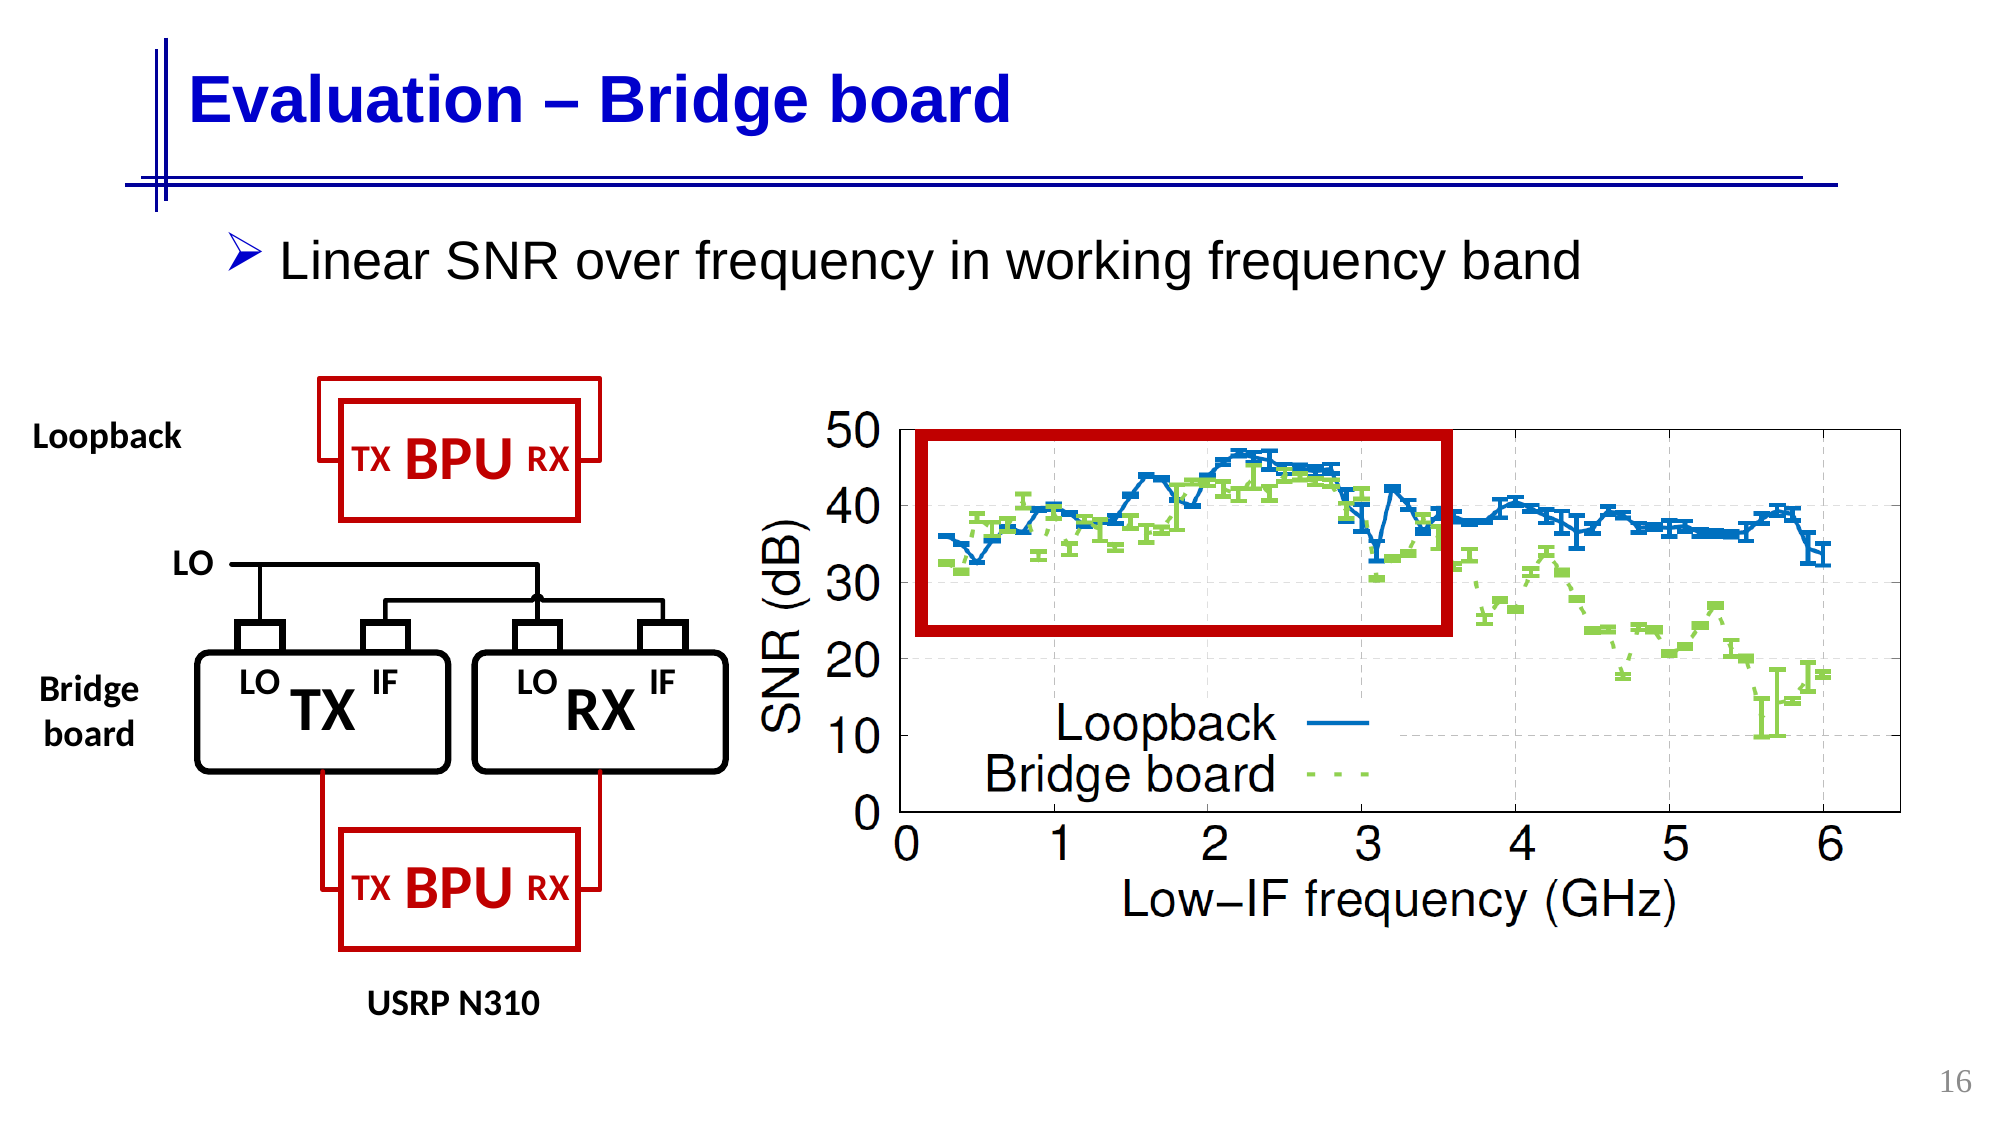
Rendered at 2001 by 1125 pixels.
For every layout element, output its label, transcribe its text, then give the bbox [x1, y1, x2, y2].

title Evaluation – Bridge board [173, 7, 1850, 196]
text_box USRP N310 [352, 970, 564, 1031]
slide_number 16 [1897, 1052, 1988, 1106]
picture [751, 401, 1920, 930]
picture [10, 373, 730, 958]
text_box Linear SNR over frequency in working frequency band [208, 218, 1647, 299]
